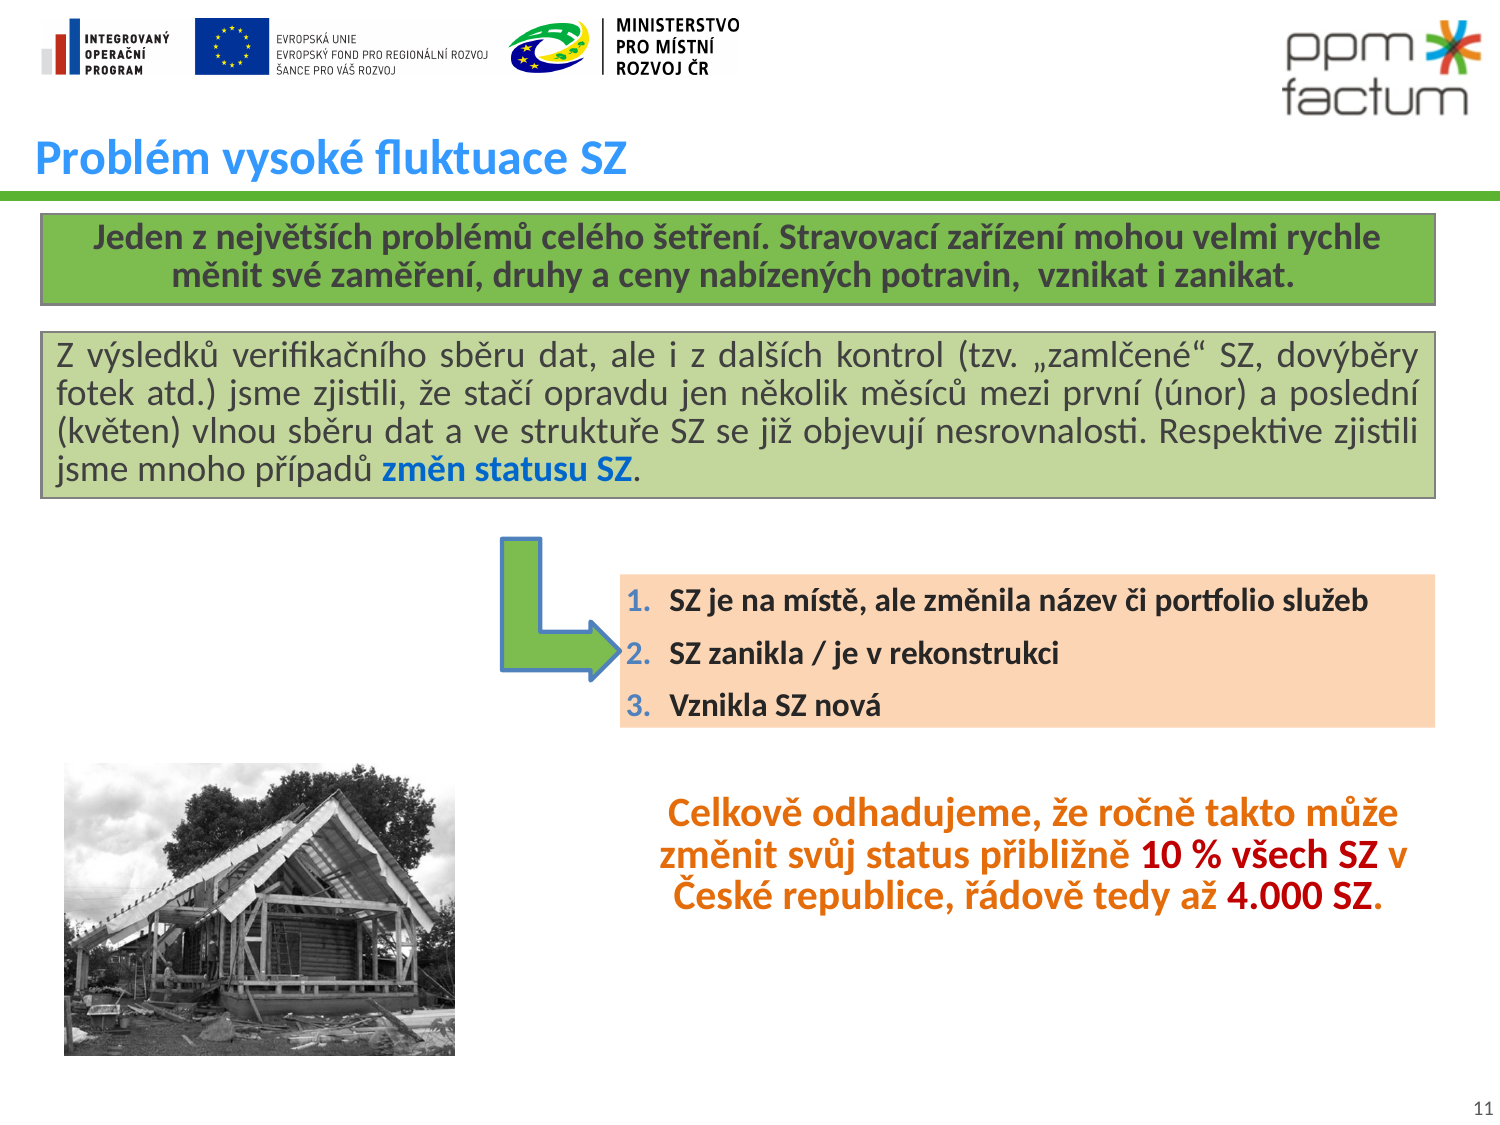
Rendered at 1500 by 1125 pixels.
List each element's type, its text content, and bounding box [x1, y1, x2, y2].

picture [1281, 0, 1494, 133]
picture [64, 763, 455, 1056]
title Problém vysoké fluktuace SZ [29, 66, 1270, 185]
table_header Celkově odhadujeme, že ročně takto může změnit svůj status přibližně 10 % všech SZ v České republice, řádově tedy až 4.000 SZ. [620, 740, 1447, 976]
picture [41, 18, 739, 66]
text_box SZ je na místě, ale změnila název či portfolio služeb SZ zanikla / je v rekonstrukci Vznikla SZ nová [620, 574, 1436, 728]
text_box [499, 536, 623, 683]
table_header Z výsledků verifikačního sběru dat, ale i z dalších kontrol (tzv. „zamlčené“ SZ, dovýběry fotek atd.) jsme zjistili, že stačí opravdu jen několik měsíců mezi první (únor) a poslední (květen) vlnou sběru dat a ve struktuře SZ se již objevují nesrovnalosti. Respektive zjistili jsme mnoho případů změn statusu SZ. [43, 333, 1434, 497]
table_header Jeden z největších problémů celého šetření. Stravovací zařízení mohou velmi rychle měnit své zaměření, druhy a ceny nabízených potravin, vznikat i zanikat. [43, 215, 1434, 303]
slide_number 11 [1335, 1094, 1494, 1120]
